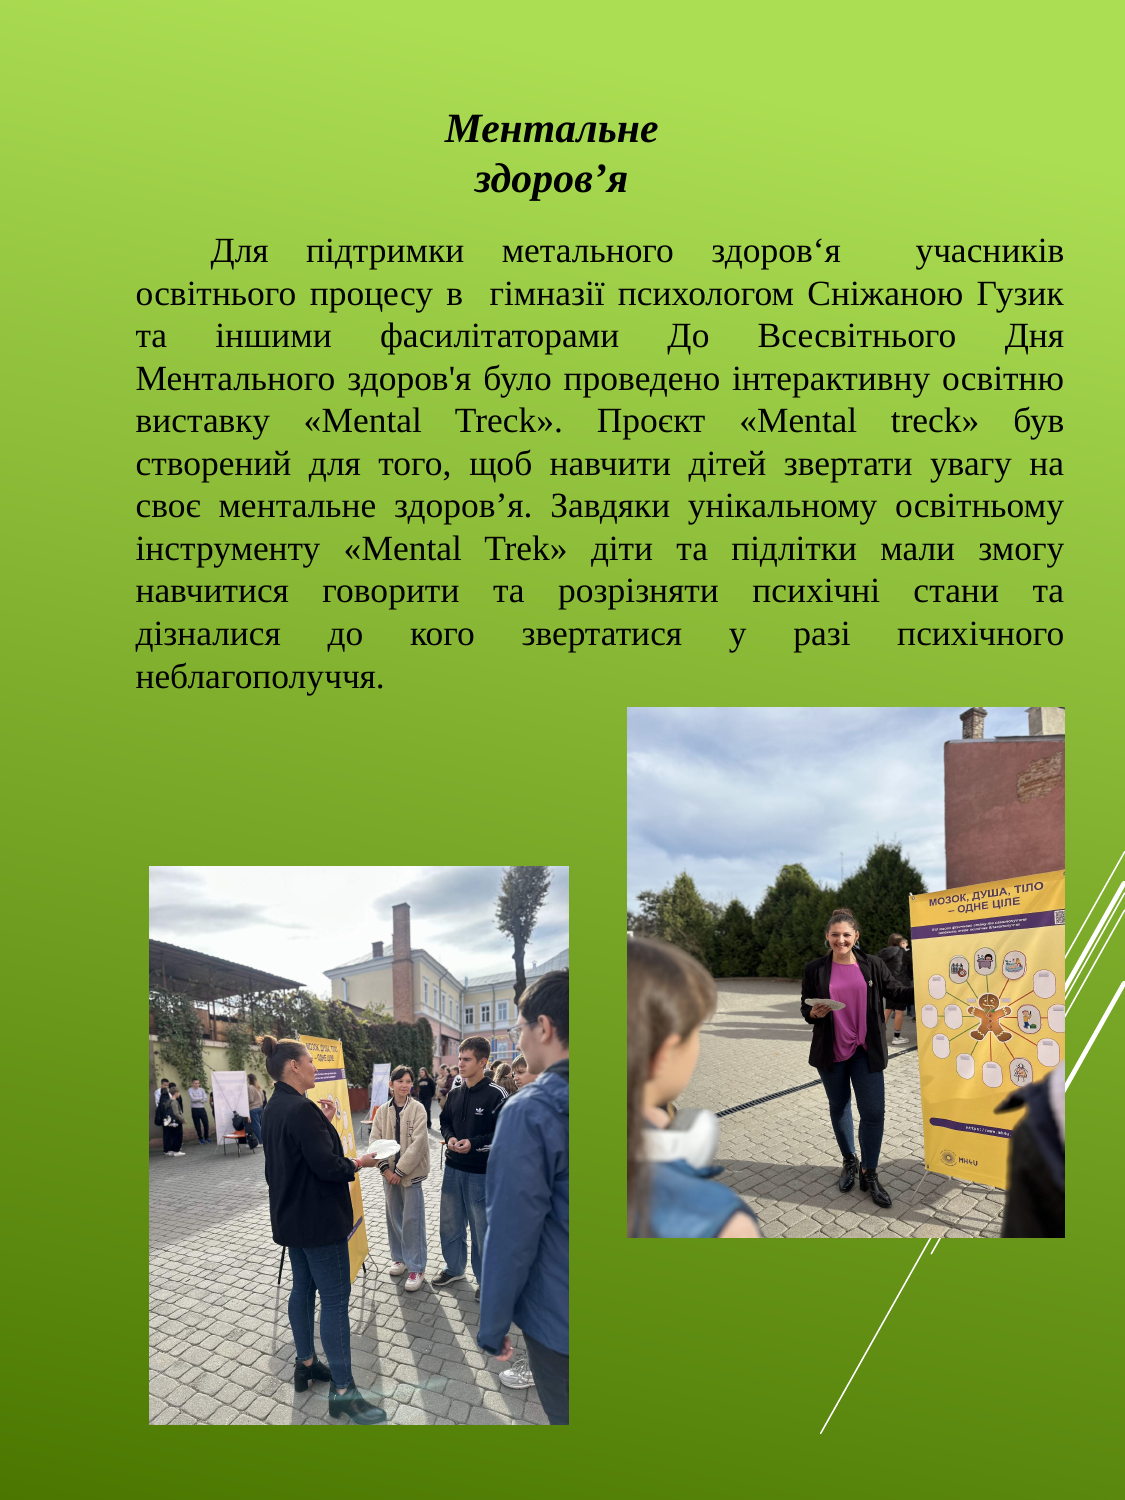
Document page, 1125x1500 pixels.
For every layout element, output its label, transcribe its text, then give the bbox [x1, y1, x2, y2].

picture [627, 707, 1065, 1238]
text_box Ментальне здоров’я [379, 93, 724, 208]
picture [149, 866, 569, 1426]
text_box Для підтримки метального здоров‘я учасників освітнього процесу в гімназії психологом Сніжаною Гузик та іншими фасилітаторами До Всесвітнього Дня Ментального здоров'я було проведено інтерактивну освітню виставку «Mental Treck». Проєкт «Mental treck» був створений для того, щоб навчити дітей звертати увагу на своє ментальне здоров’я. Завдяки унікальному освітньому інструменту «Mental Trek» діти та підлітки мали змогу навчитися говорити та розрізняти психічні стани та дізналися до кого звертатися у разі психічного неблагополуччя. [120, 220, 1080, 745]
